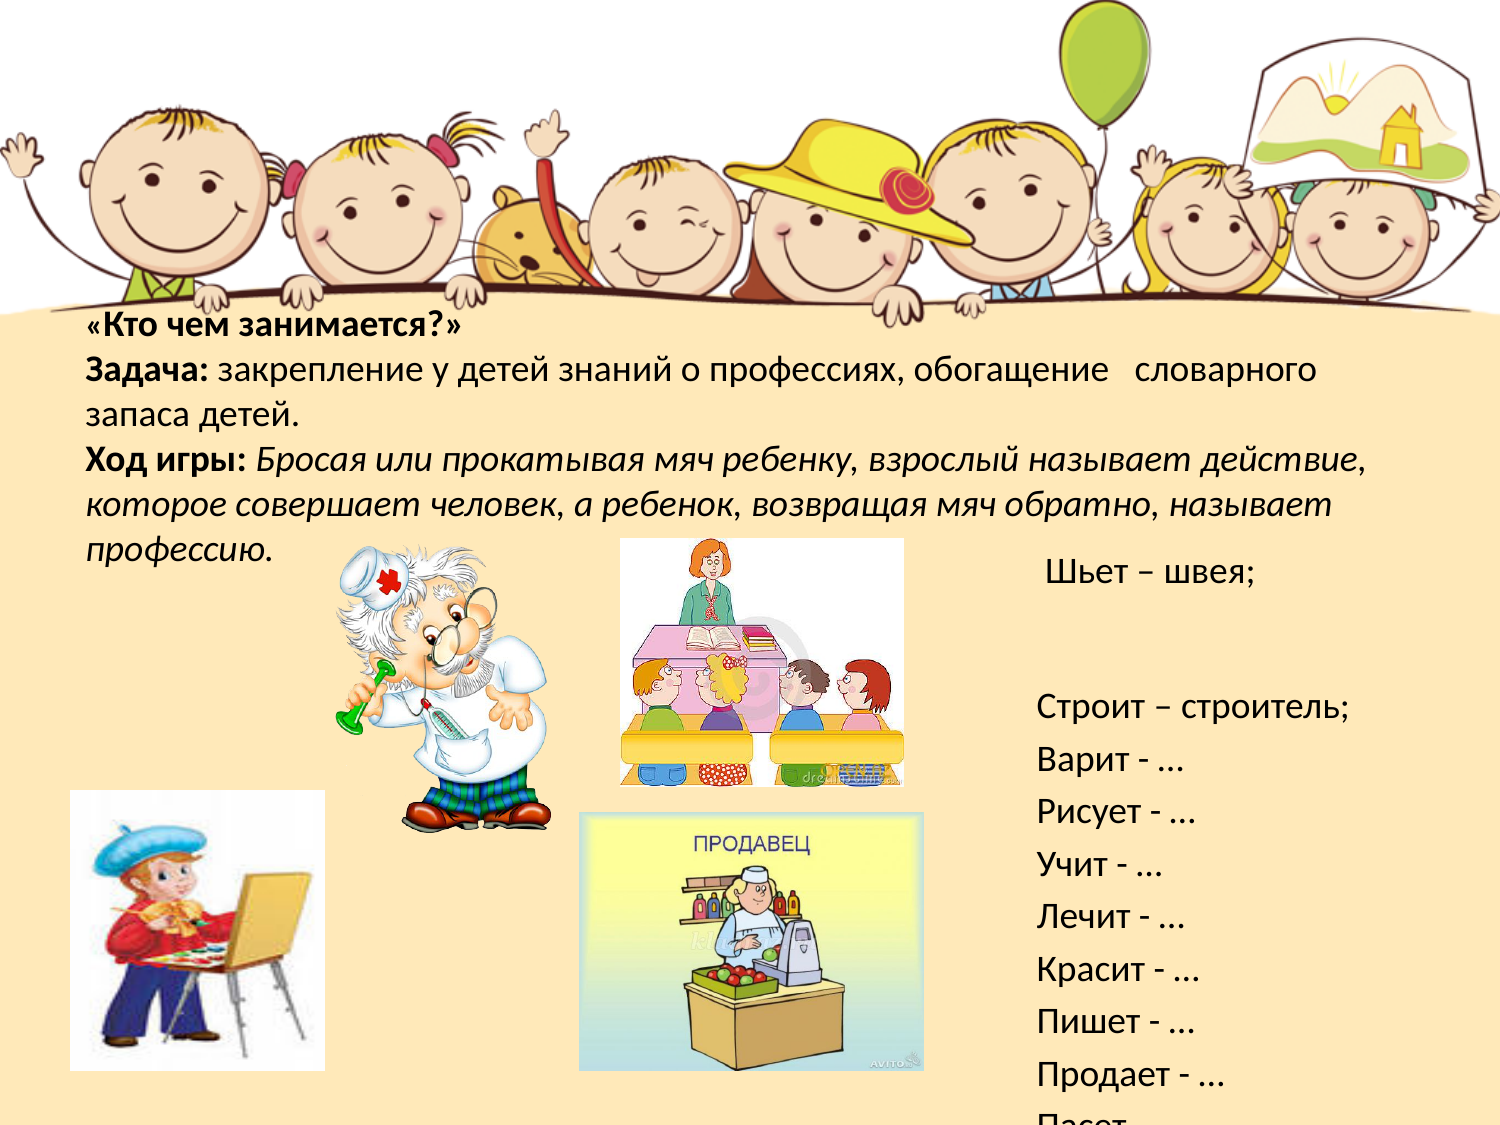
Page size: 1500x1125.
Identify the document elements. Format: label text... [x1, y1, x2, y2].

title «Кто чем занимается?» Задача: закрепление у детей знаний о профессиях, обогащение словарного запаса детей. Ход игры: Бросая или прокатывая мяч ребенку, взрослый называет действие, которое совершает человек, а ребенок, возвращая мяч обратно, называет профессию. [70, 292, 1421, 575]
picture [0, 0, 1500, 1125]
list Шьет – швея; Строит – строитель; Варит - … Рисует - … Учит - … Лечит - … Красит - … Пишет - … Продает - … Пасет - … Стрижет - … [1021, 538, 1483, 1125]
